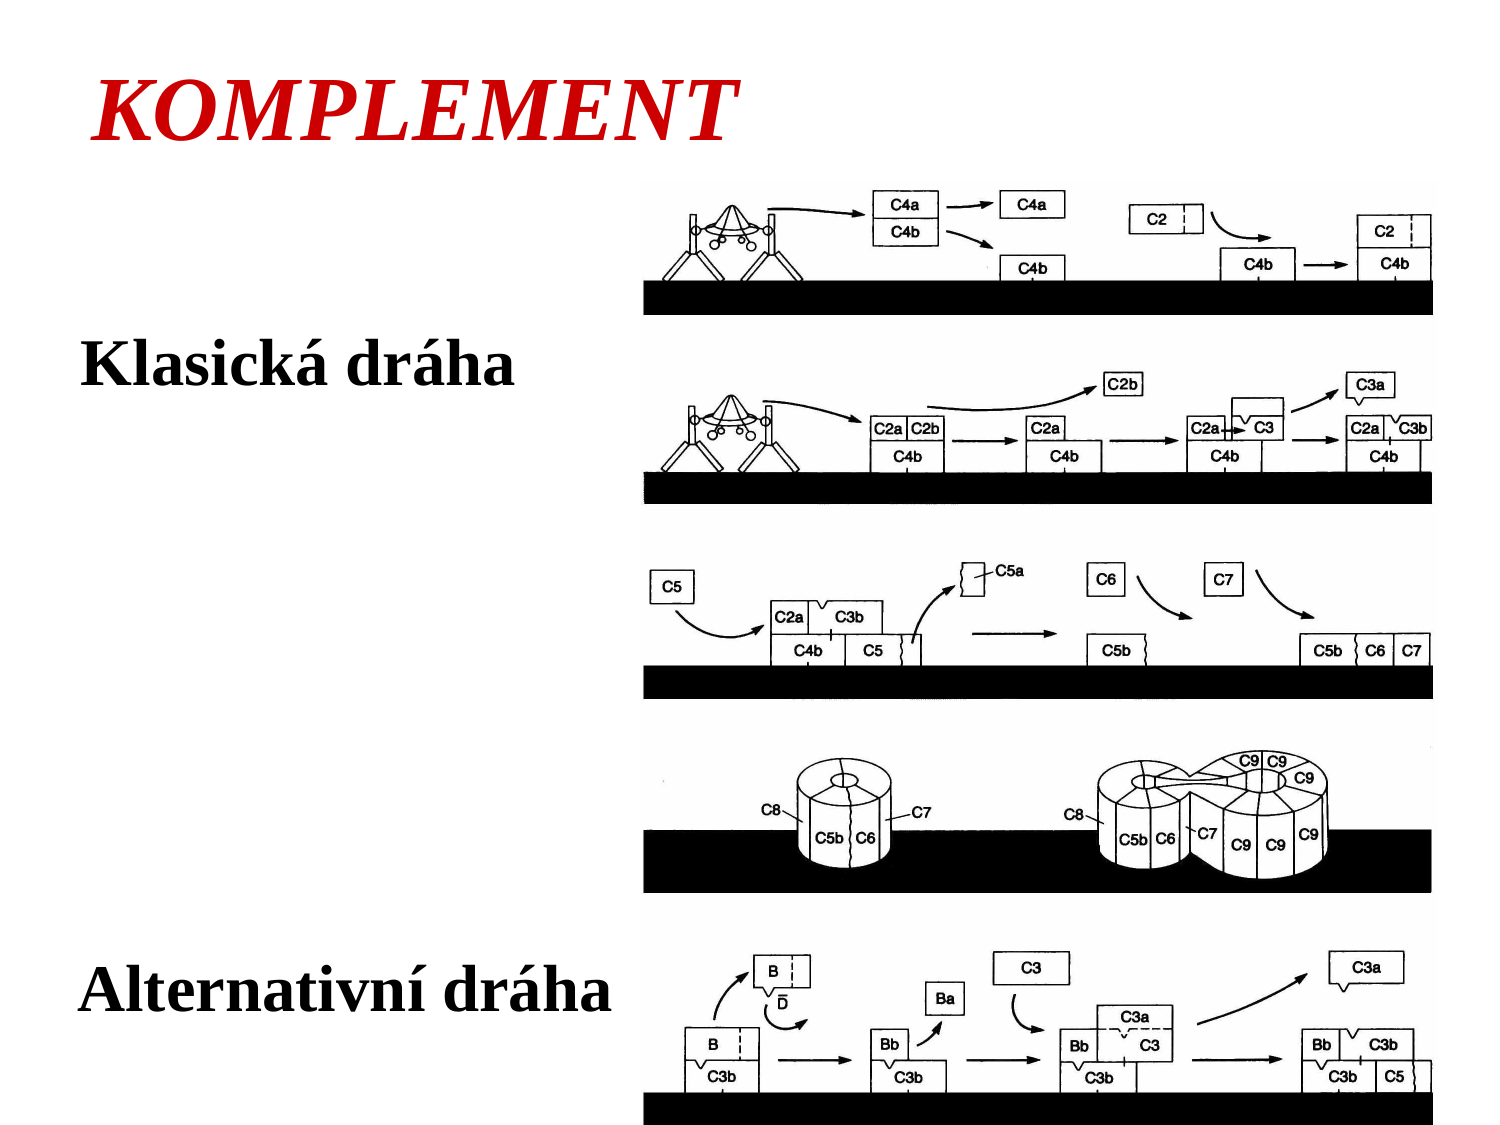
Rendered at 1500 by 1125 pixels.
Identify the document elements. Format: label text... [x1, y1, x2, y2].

picture [641, 181, 1438, 1125]
text_box Alternativní dráha [62, 937, 641, 1033]
text_box KOMPLEMENT [76, 41, 754, 167]
text_box Klasická dráha [66, 311, 641, 406]
